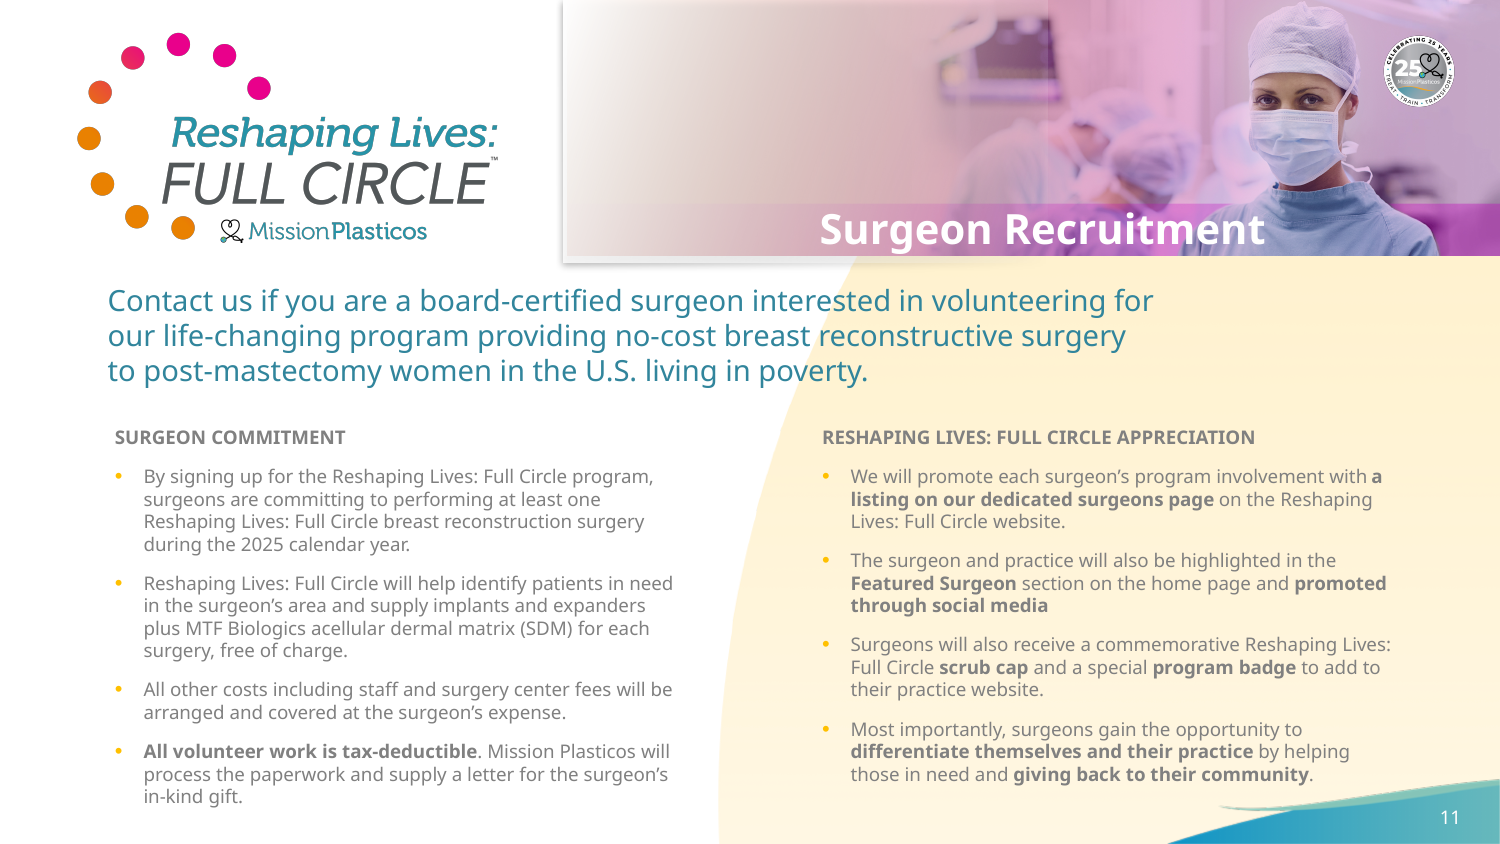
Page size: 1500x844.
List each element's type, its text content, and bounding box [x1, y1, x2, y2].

text_box SURGEON COMMITMENT By signing up for the Reshaping Lives: Full Circle program, surgeons are committing to performing at least one Reshaping Lives: Full Circle breast reconstruction surgery during the 2025 calendar year. Reshaping Lives: Full Circle will help identify patients in need in the surgeon’s area and supply implants and expanders plus MTF Biologics acellular dermal matrix (SDM) for each surgery, free of charge. All other costs including staff and surgery center fees will be arranged and covered at the surgeon’s expense. All volunteer work is tax-deductible. Mission Plasticos will process the paperwork and supply a letter for the surgeon’s in-kind gift. [99, 564, 540, 707]
picture [1378, 31, 1460, 115]
text_box Contact us if you are a board-certified surgeon interested in volunteering for our life-changing program providing no-cost breast reconstructive surgery to post-mastectomy women in the U.S. living in poverty. [92, 294, 540, 564]
picture [28, 0, 1500, 844]
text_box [562, 0, 1500, 263]
